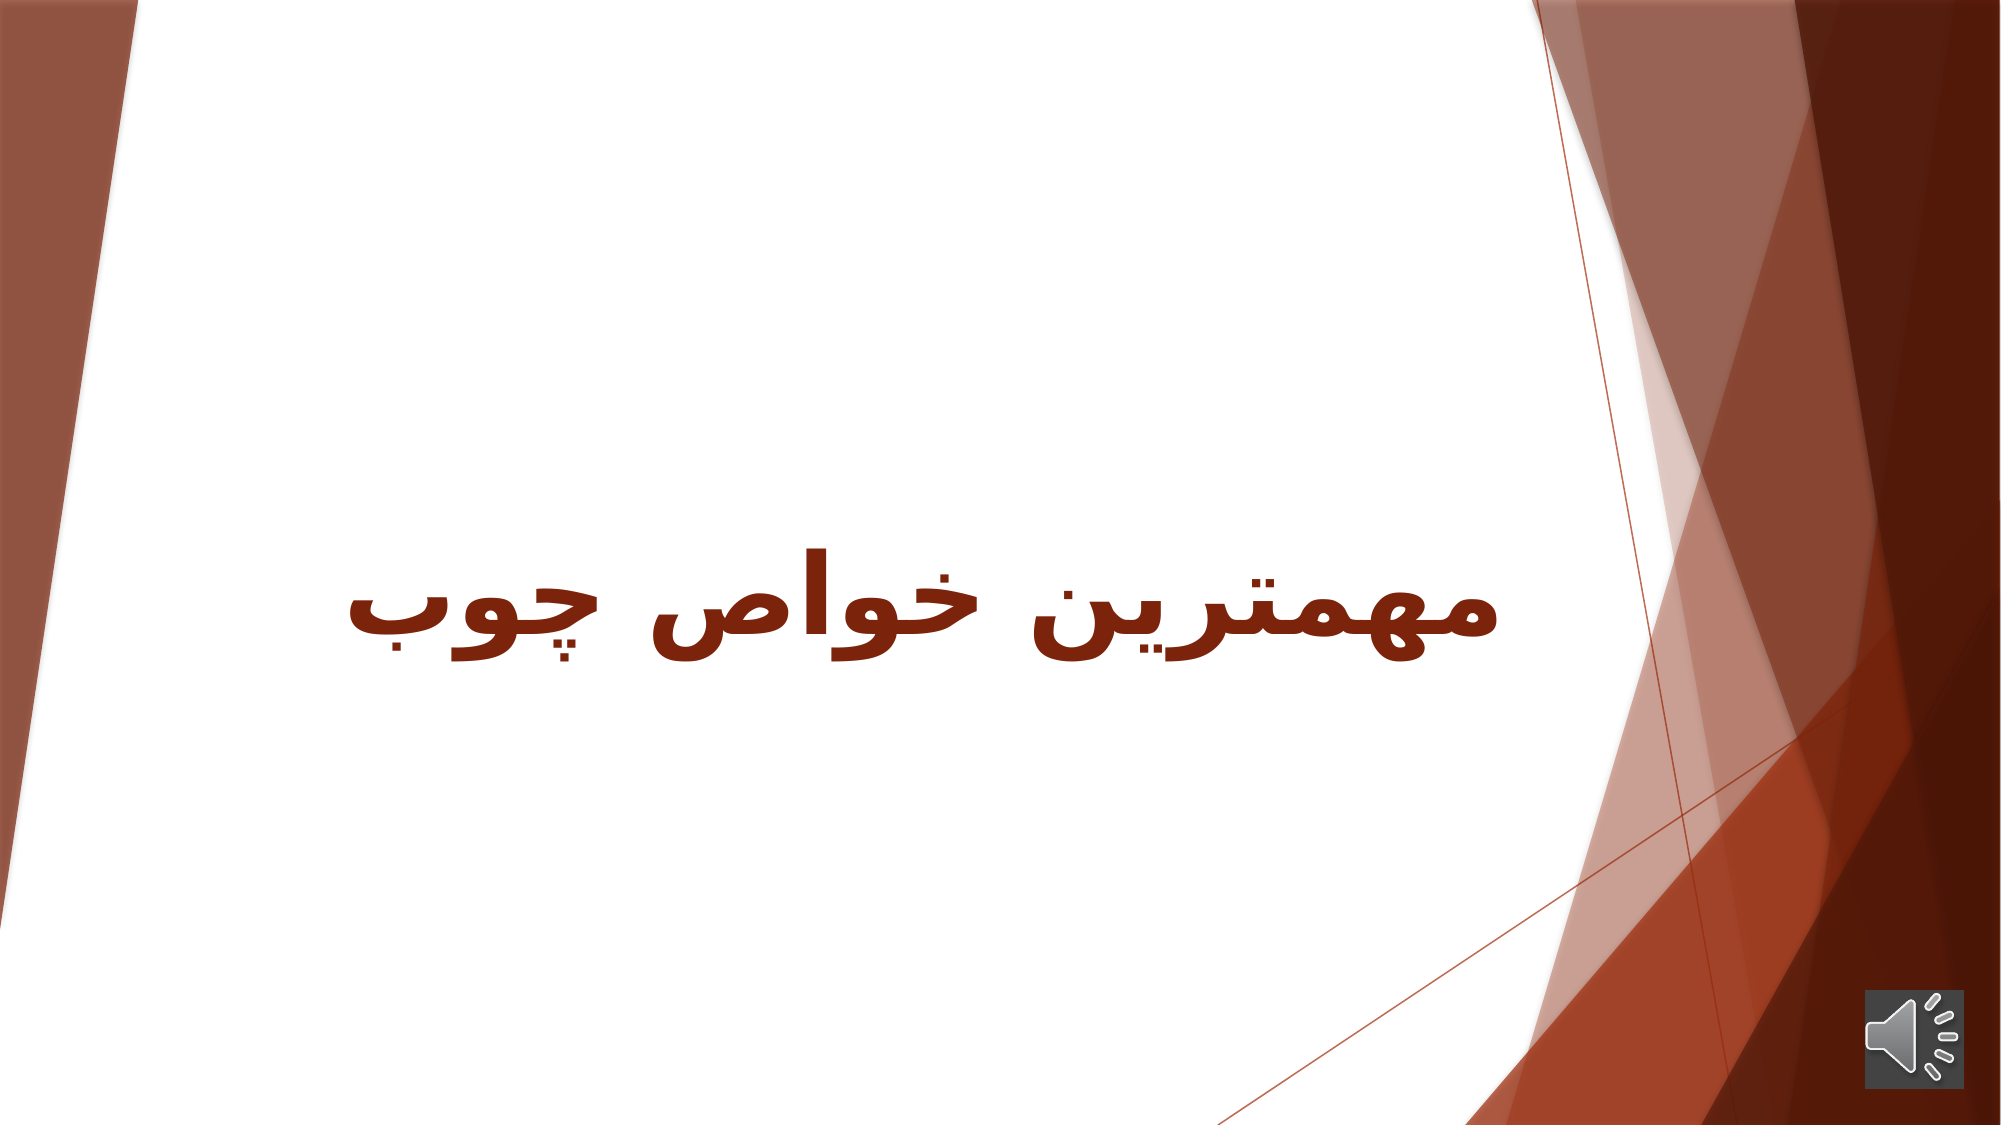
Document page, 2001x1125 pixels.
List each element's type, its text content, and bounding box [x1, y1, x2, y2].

title مهمترین خواص چوب [194, 394, 1522, 665]
picture [1864, 989, 1966, 1091]
